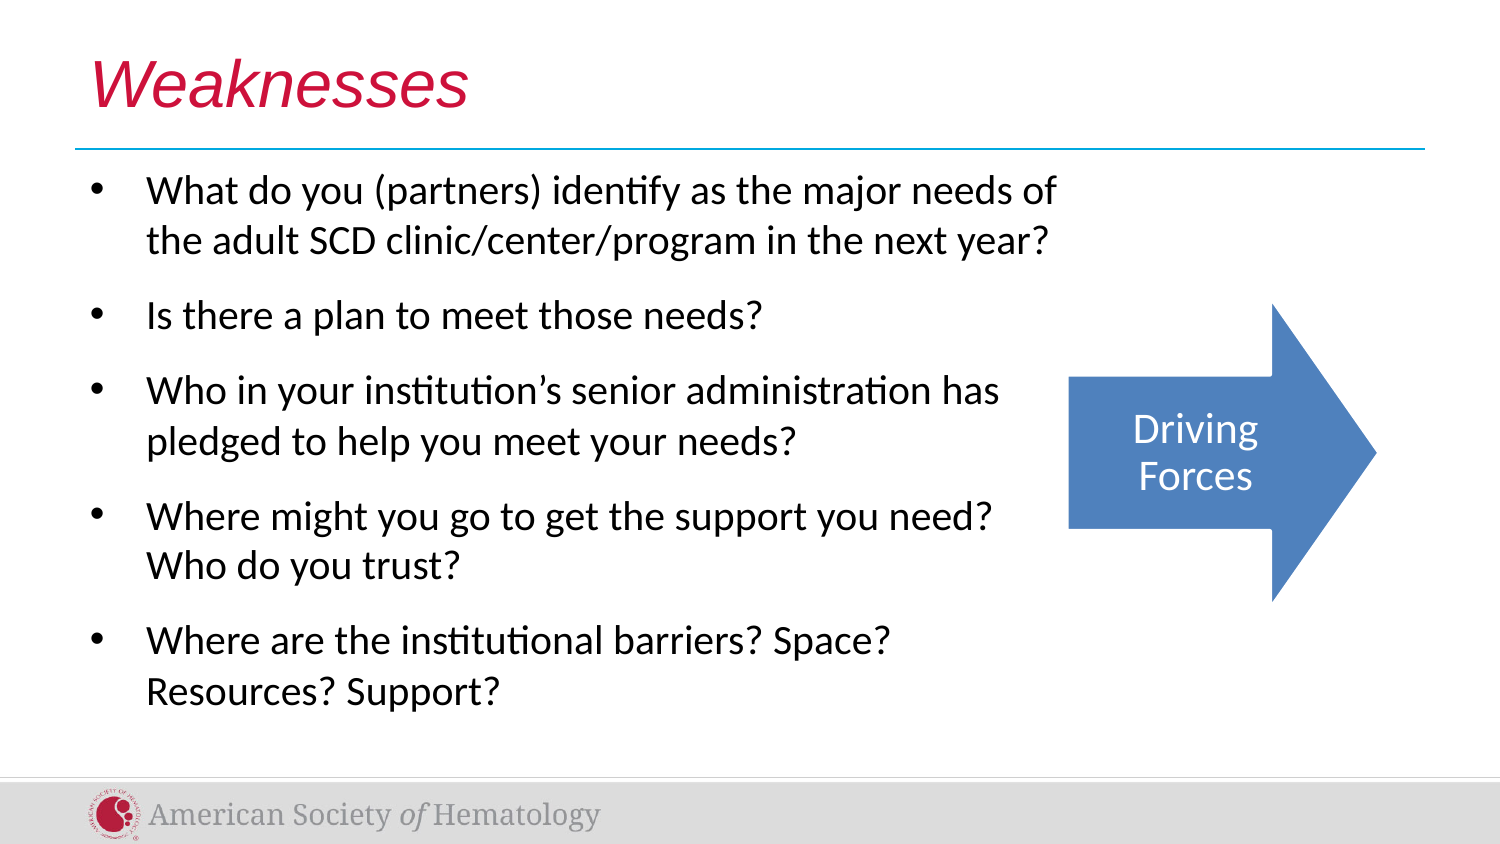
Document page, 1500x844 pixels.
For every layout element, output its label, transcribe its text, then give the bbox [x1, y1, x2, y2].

picture [0, 0, 1500, 844]
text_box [1066, 296, 1380, 610]
title Weaknesses [75, 33, 1425, 175]
list What do you (partners) identify as the major needs of the adult SCD clinic/center/program in the next year? Is there a plan to meet those needs? Who in your institution’s senior administration has pledged to help you meet your needs? Where might you go to get the support you need? Who do you trust? Where are the institutional barriers? Space? Resources? Support? [75, 155, 1081, 826]
